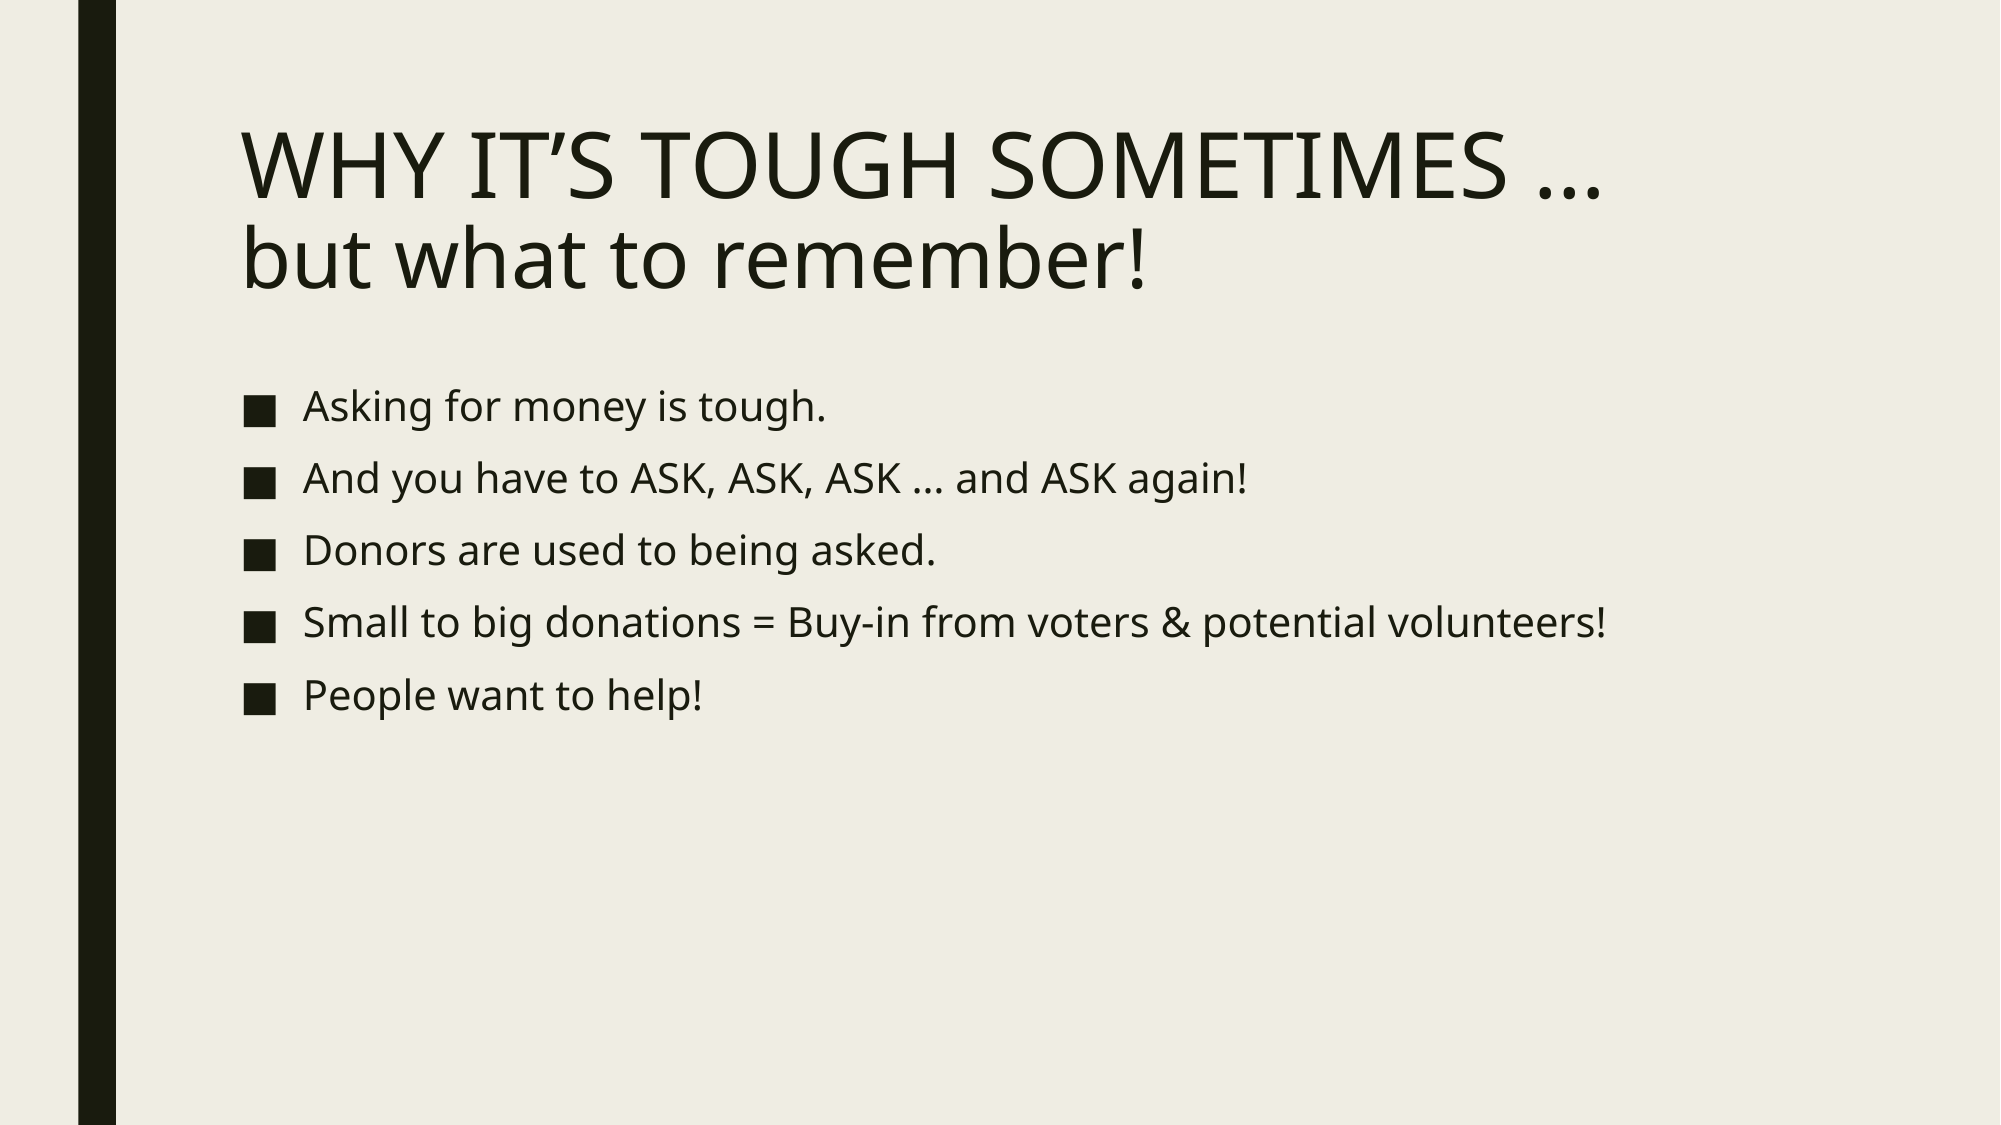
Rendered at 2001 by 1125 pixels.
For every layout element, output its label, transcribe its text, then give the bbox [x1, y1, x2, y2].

list Asking for money is tough. And you have to ASK, ASK, ASK … and ASK again! Donors are used to being asked. Small to big donations = Buy-in from voters & potential volunteers! People want to help! [225, 376, 1800, 965]
title WHY IT’S TOUGH SOMETIMES … but what to remember! [225, 112, 1800, 357]
